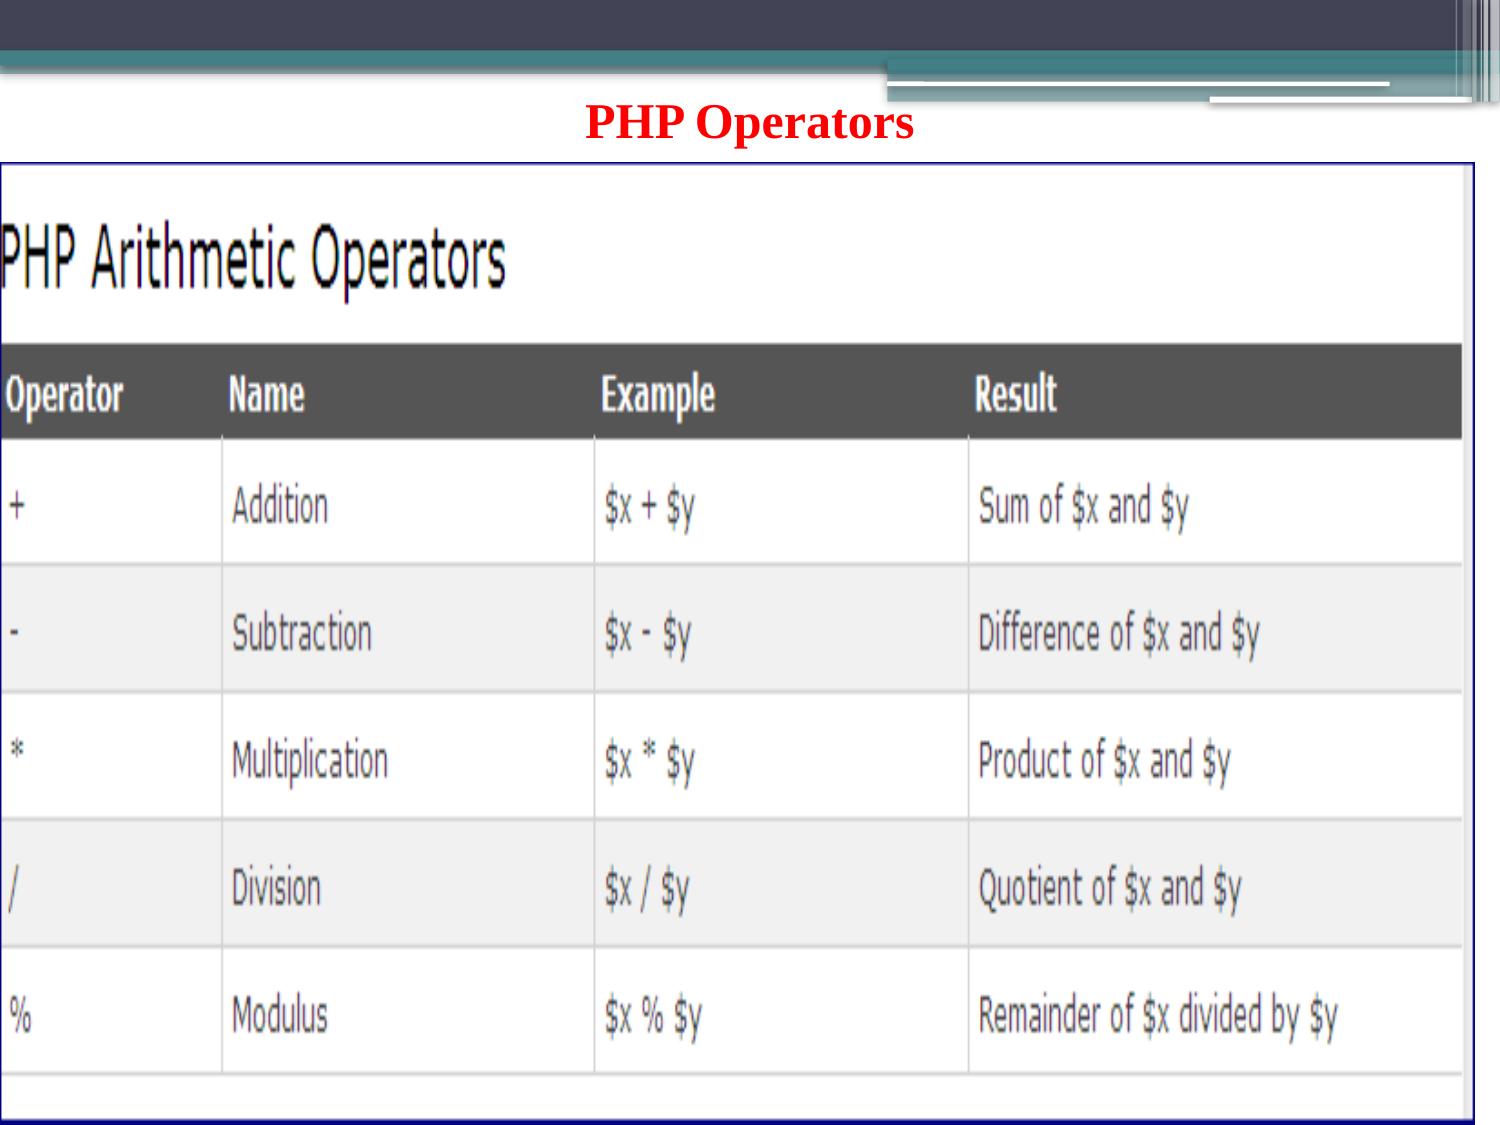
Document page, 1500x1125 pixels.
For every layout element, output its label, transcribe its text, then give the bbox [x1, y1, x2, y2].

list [0, 162, 1476, 1125]
title PHP Operators [0, 62, 1500, 175]
